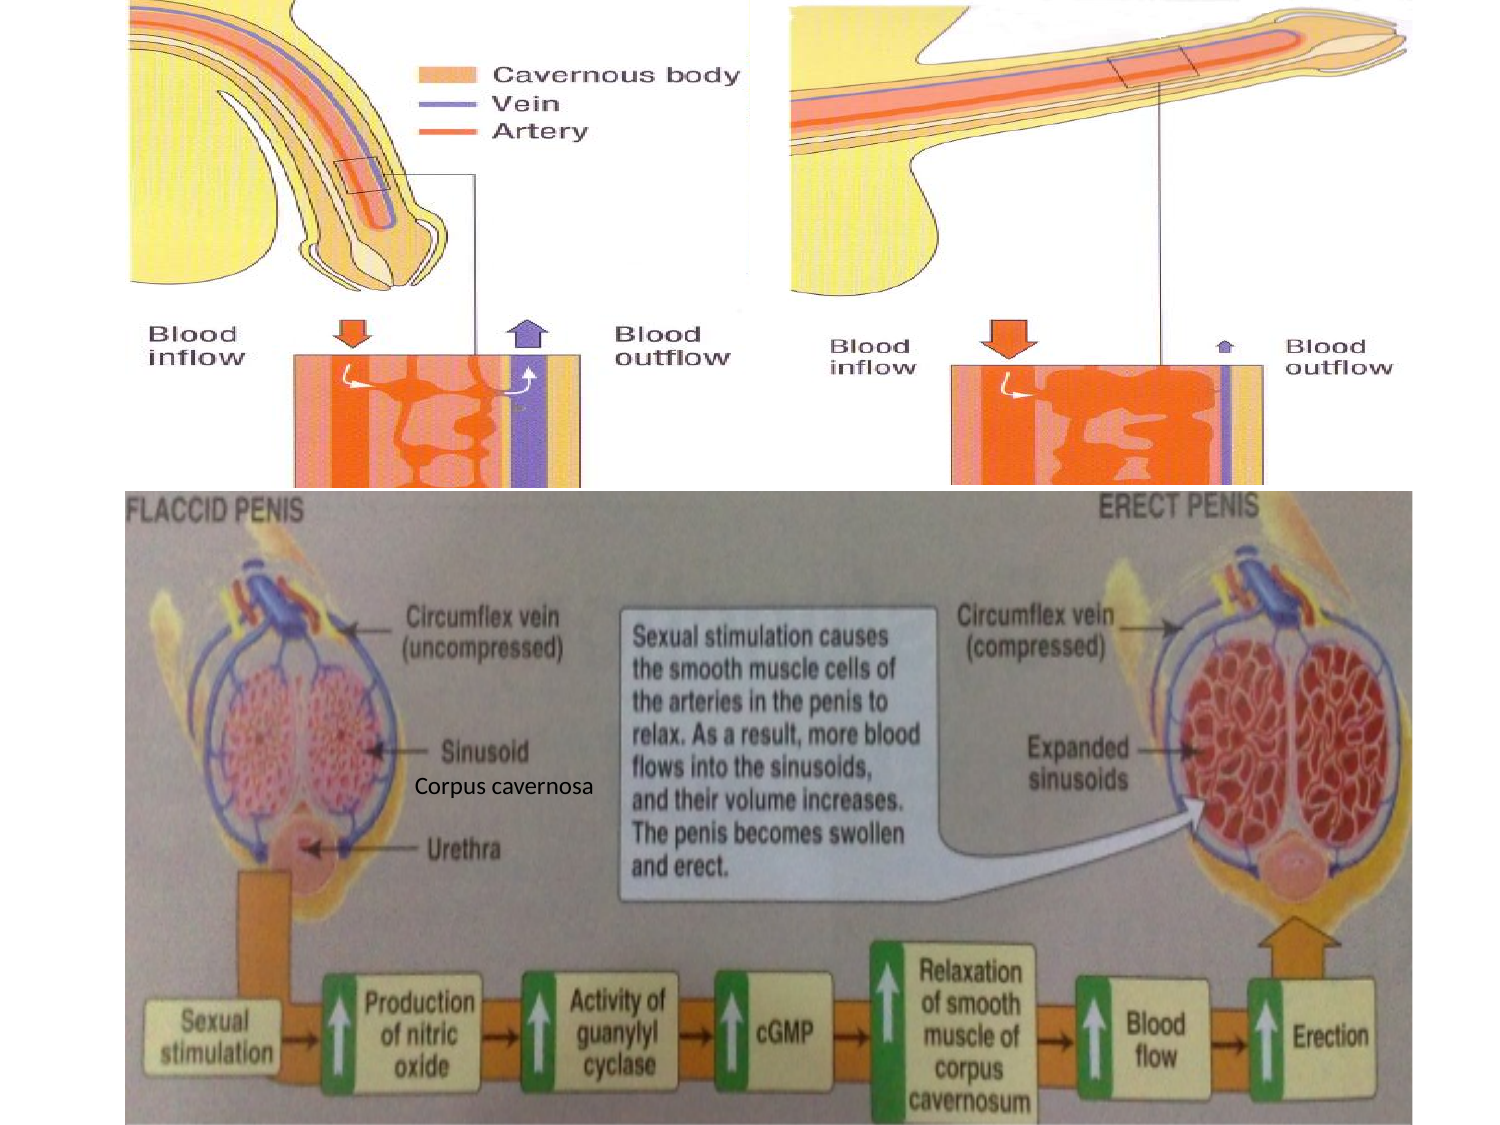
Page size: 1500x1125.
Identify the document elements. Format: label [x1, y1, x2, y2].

picture [124, 0, 751, 488]
picture [124, 491, 1413, 1125]
picture [787, 0, 1413, 485]
